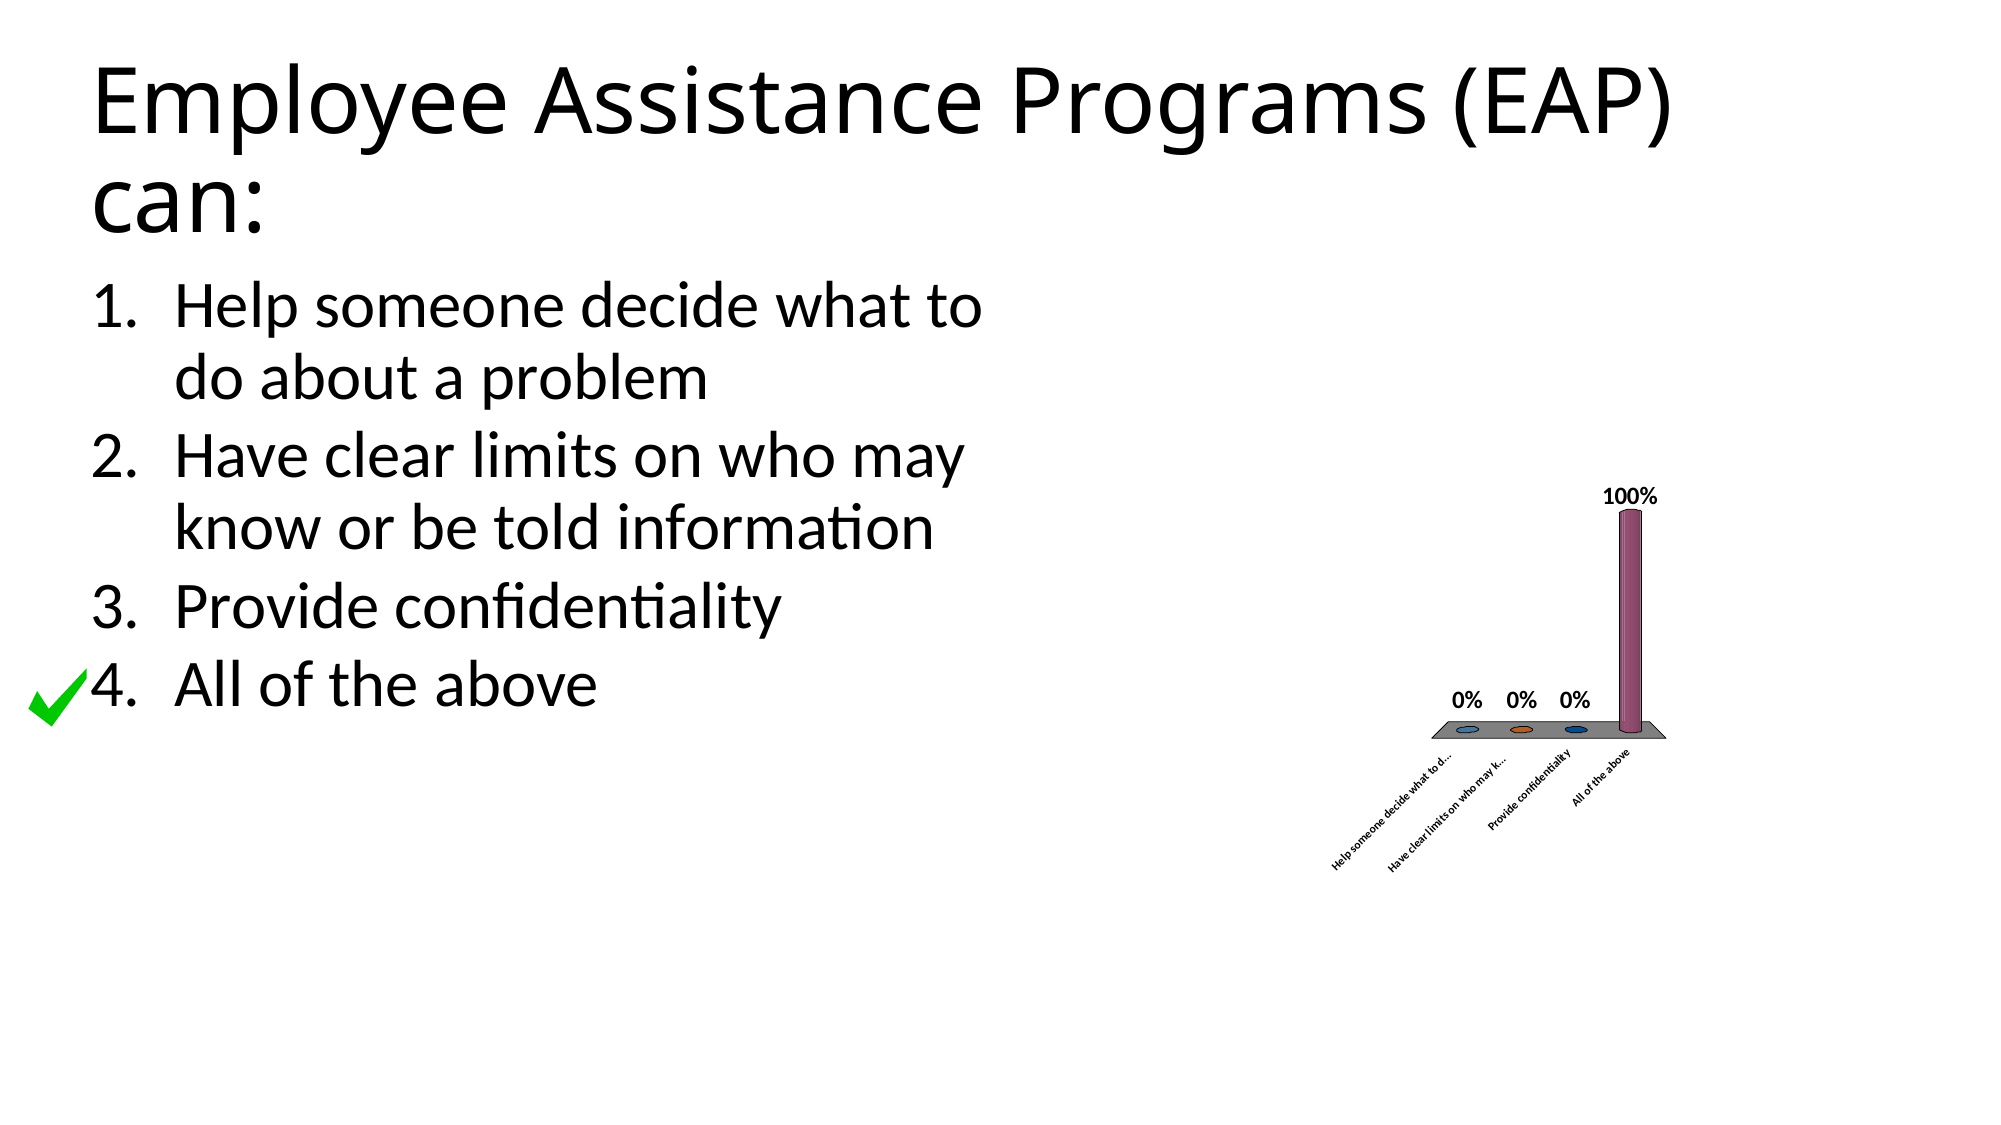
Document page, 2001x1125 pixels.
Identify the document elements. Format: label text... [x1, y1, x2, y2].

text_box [1239, 473, 1740, 896]
list Help someone decide what to do about a problem Have clear limits on who may know or be told information Provide confidentiality All of the above [75, 262, 1000, 977]
text_box [27, 665, 88, 729]
title Employee Assistance Programs (EAP) can: [75, 45, 1800, 263]
